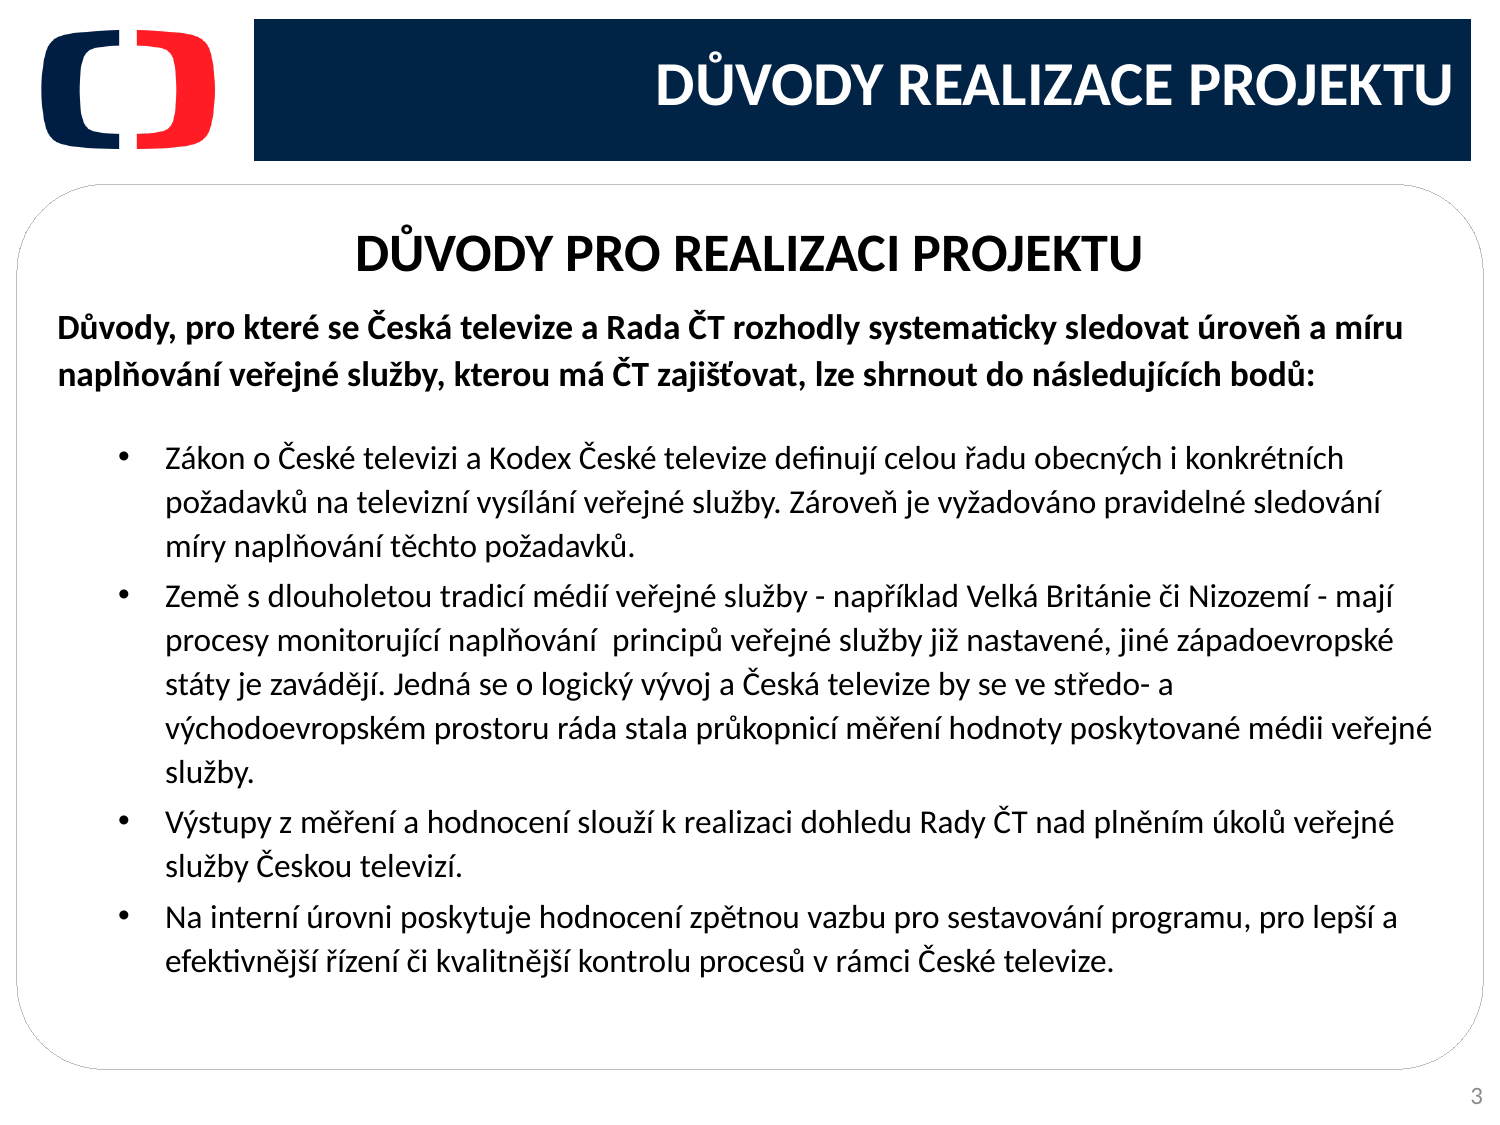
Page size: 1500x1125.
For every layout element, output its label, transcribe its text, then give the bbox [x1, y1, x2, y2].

picture [41, 30, 219, 149]
text_box DŮVODY PRO REALIZACI PROJEKTU Důvody, pro které se Česká televize a Rada ČT rozhodly systematicky sledovat úroveň a míru naplňování veřejné služby, kterou má ČT zajišťovat, lze shrnout do následujících bodů: Zákon o České televizi a Kodex České televize definují celou řadu obecných i konkrétních požadavků na televizní vysílání veřejné služby. Zároveň je vyžadováno pravidelné sledování míry naplňování těchto požadavků. Země s dlouholetou tradicí médií veřejné služby - například Velká Británie či Nizozemí - mají procesy monitorující naplňování principů veřejné služby již nastavené, jiné západoevropské státy je zavádějí. Jedná se o logický vývoj a Česká televize by se ve středo- a východoevropském prostoru ráda stala průkopnicí měření hodnoty poskytované médii veřejné služby. Výstupy z měření a hodnocení slouží k realizaci dohledu Rady ČT nad plněním úkolů veřejné služby Českou televizí. Na interní úrovni poskytuje hodnocení zpětnou vazbu pro sestavování programu, pro lepší a efektivnější řízení či kvalitnější kontrolu procesů v rámci České televize. [16, 184, 1484, 1070]
slide_number 3 [1148, 1065, 1499, 1125]
table_header DŮVODY REALIZACE PROJEKTU [254, 19, 1471, 161]
